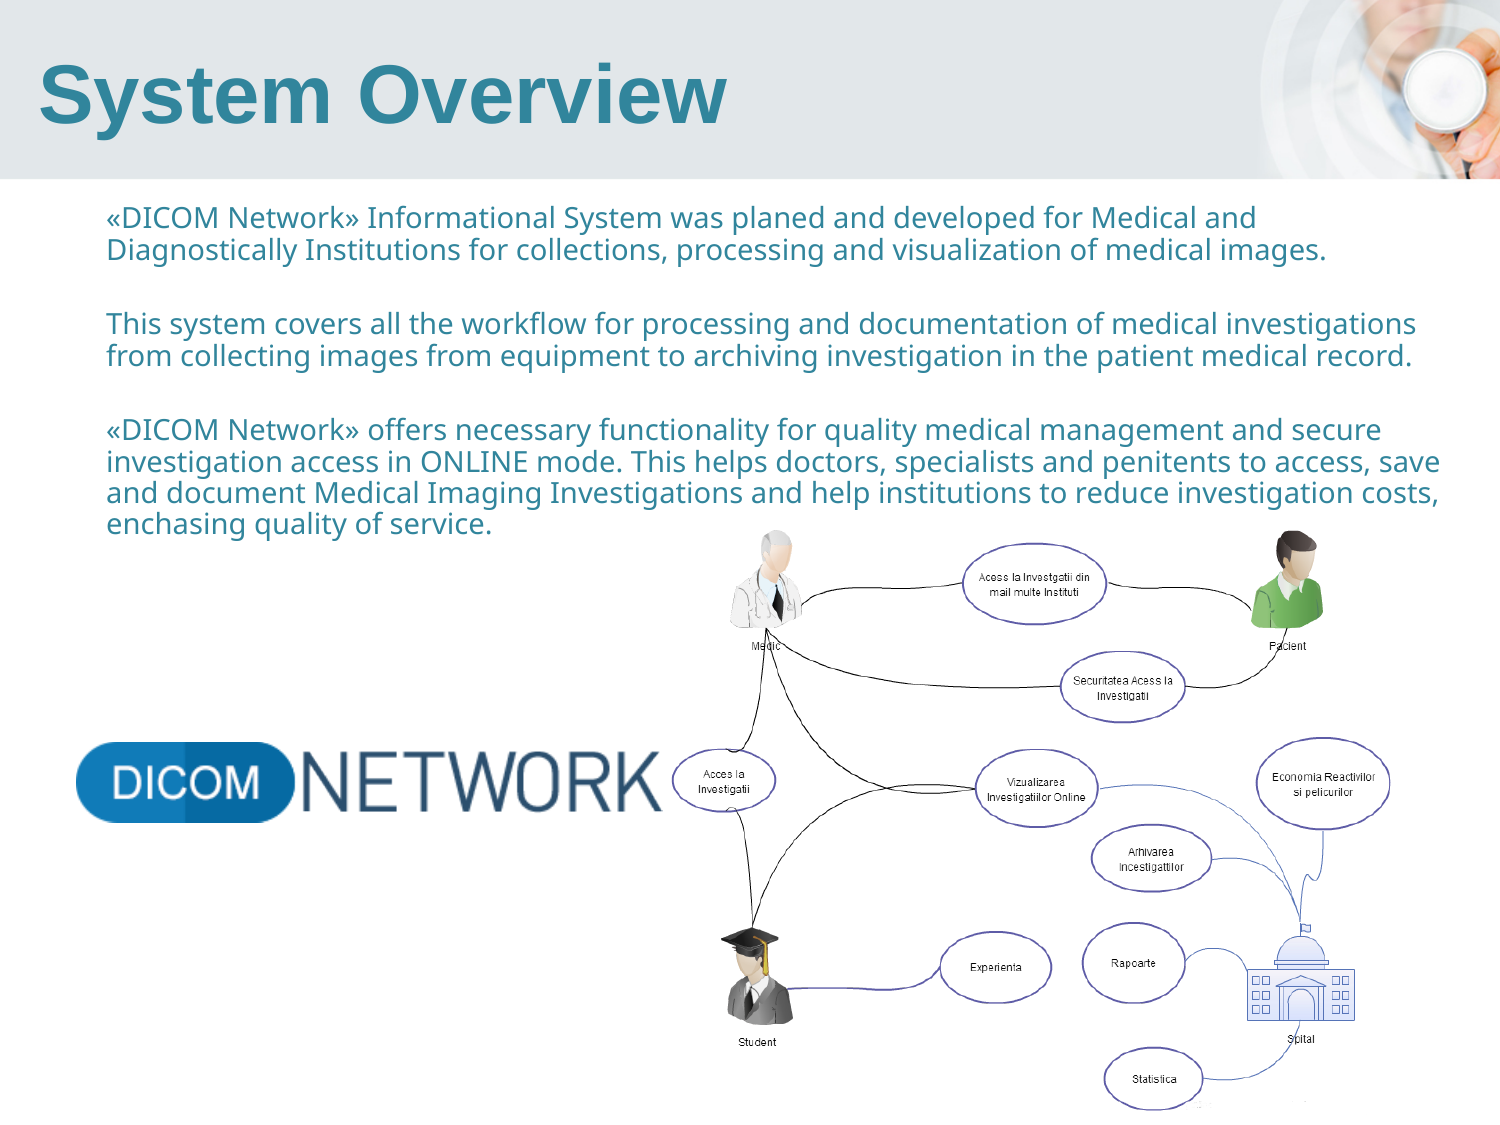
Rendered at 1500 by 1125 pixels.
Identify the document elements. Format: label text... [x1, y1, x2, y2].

title System Overview [0, 2, 1500, 179]
list «DICOM Network» Informational System was planed and developed for Medical and Diagnostically Institutions for collections, processing and visualization of medical images. This system covers all the workflow for processing and documentation of medical investigations from collecting images from equipment to archiving investigation in the patient medical record. «DICOM Network» offers necessary functionality for quality medical management and secure investigation access in ONLINE mode. This helps doctors, specialists and penitents to access, save and document Medical Imaging Investigations and help institutions to reduce investigation costs, enchasing quality of service. [41, 196, 1459, 528]
picture [0, 179, 1500, 1125]
